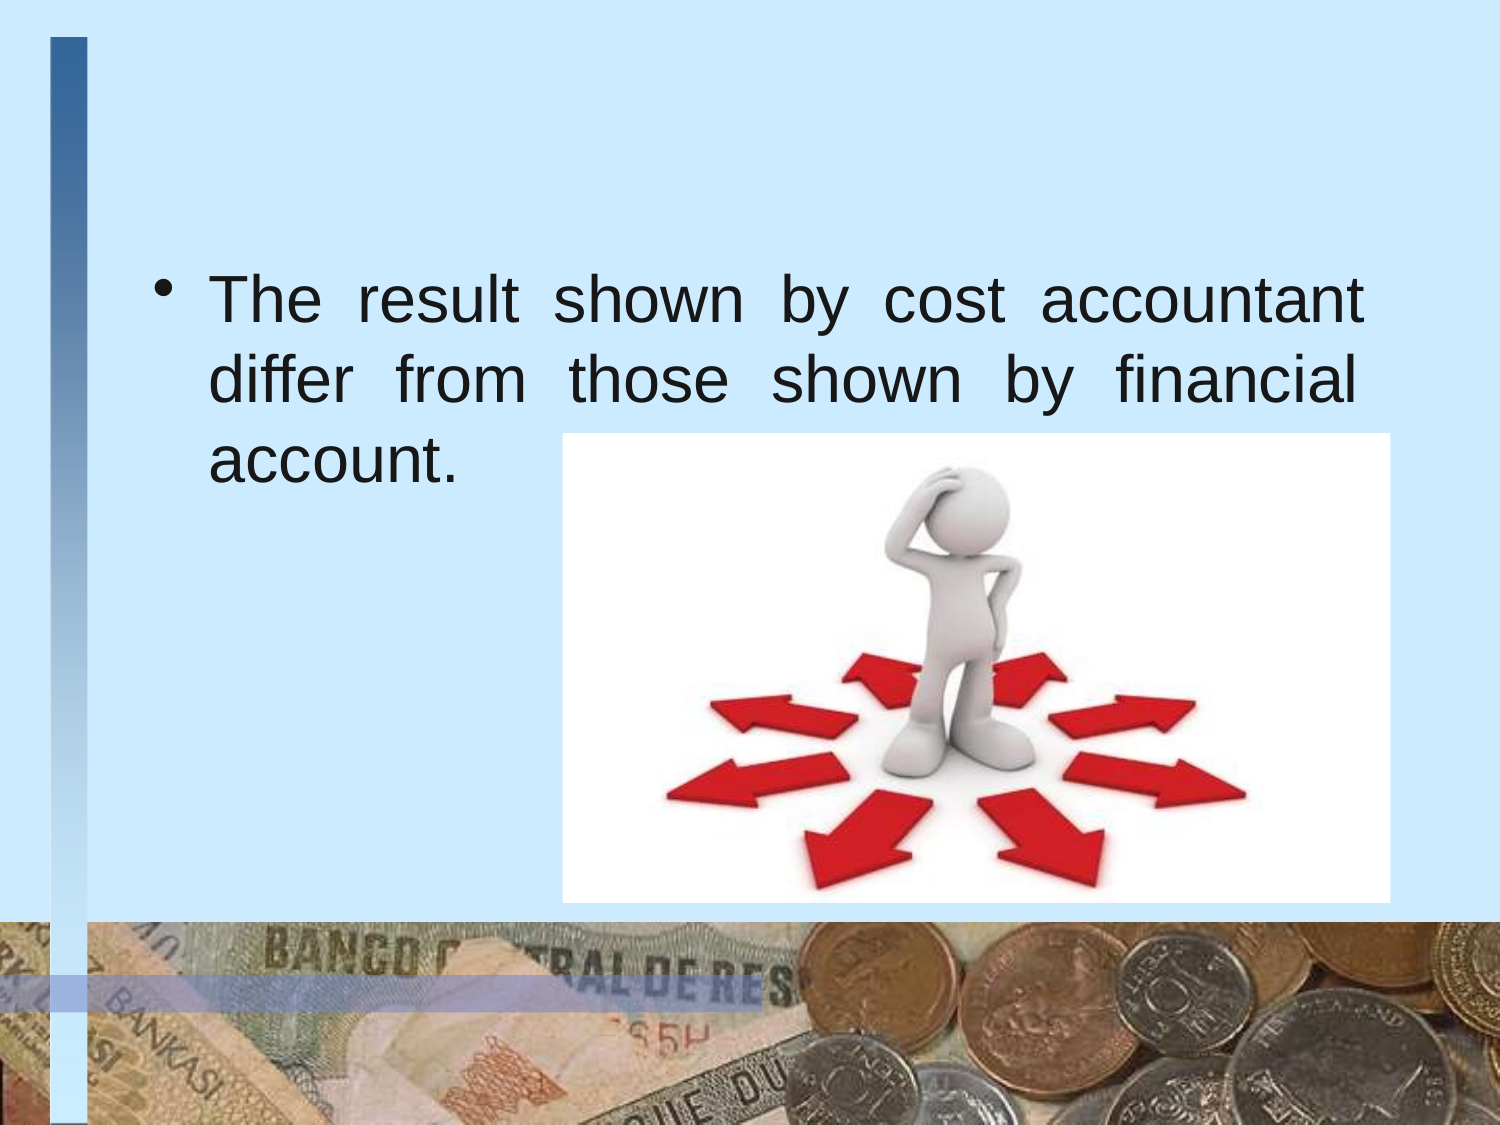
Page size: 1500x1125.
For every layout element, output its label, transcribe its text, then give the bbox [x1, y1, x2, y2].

text_box [562, 433, 1391, 903]
text_box The result shown by cost accountant differ from those shown by financial account. [150, 253, 1400, 496]
picture [0, 37, 1500, 1125]
